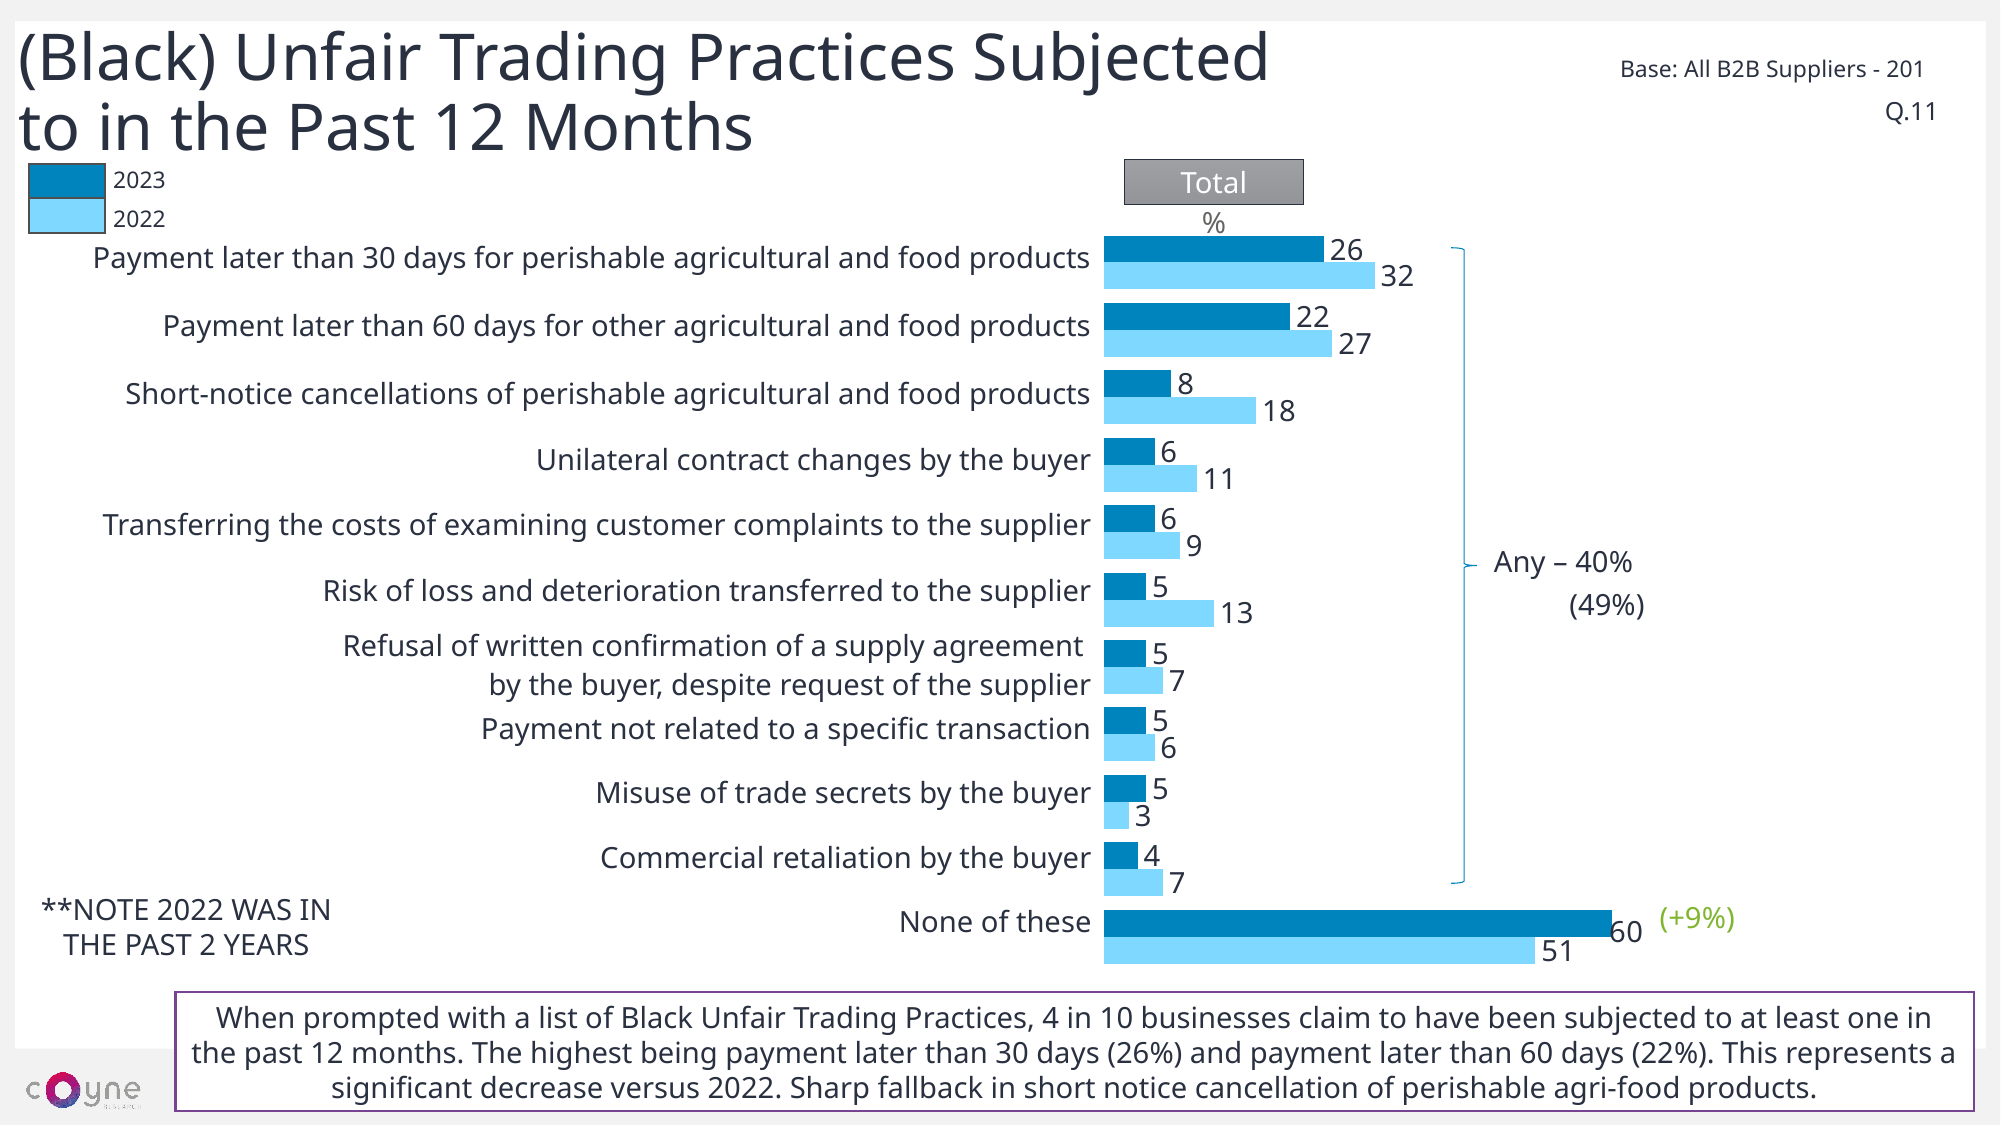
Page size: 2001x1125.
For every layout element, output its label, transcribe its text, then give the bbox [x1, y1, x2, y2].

table_cell Payment not related to a specific transaction [0, 695, 1093, 759]
table_cell Payment later than 60 days for other agricultural and food products [0, 290, 1093, 358]
text_box (+9%) [1725, 888, 1759, 945]
table_cell None of these [373, 889, 1093, 953]
text_box 2023 [98, 161, 241, 200]
text_box Q.11 [1867, 95, 1960, 133]
text_box [28, 197, 98, 234]
table_cell Transferring the costs of examining customer complaints to the supplier [0, 491, 1093, 555]
table_cell Refusal of written confirmation of a supply agreement by the buyer, despite request of the supplier [0, 623, 1093, 695]
text_box Base: All B2B Suppliers - 201 [1605, 50, 1960, 95]
chart [1101, 212, 1725, 971]
text_box (Black) Unfair Trading Practices Subjected to in the Past 12 Months [3, 27, 1329, 162]
picture [26, 1072, 141, 1109]
text_box Total [1124, 159, 1304, 205]
text_box **NOTE 2022 WAS IN THE PAST 2 YEARS [0, 857, 373, 997]
table_cell Unilateral contract changes by the buyer [0, 426, 1093, 491]
table_cell Commercial retaliation by the buyer [0, 824, 1093, 889]
table_header Payment later than 30 days for perishable agricultural and food products [0, 222, 1093, 290]
table_cell Misuse of trade secrets by the buyer [0, 759, 1093, 824]
text_box When prompted with a list of Black Unfair Trading Practices, 4 in 10 businesses claim to have been subjected to at least one in the past 12 months. The highest being payment later than 30 days (26%) and payment later than 60 days (22%). This represents a significant decrease versus 2022. Sharp fallback in short notice cancellation of perishable agri-food products. [174, 991, 1975, 1112]
text_box [28, 163, 98, 197]
text_box % [1186, 205, 1241, 212]
table_cell Short-notice cancellations of perishable agricultural and food products [0, 358, 1093, 426]
text_box 2022 [98, 200, 241, 241]
table_cell Risk of loss and deterioration transferred to the supplier [0, 555, 1093, 623]
